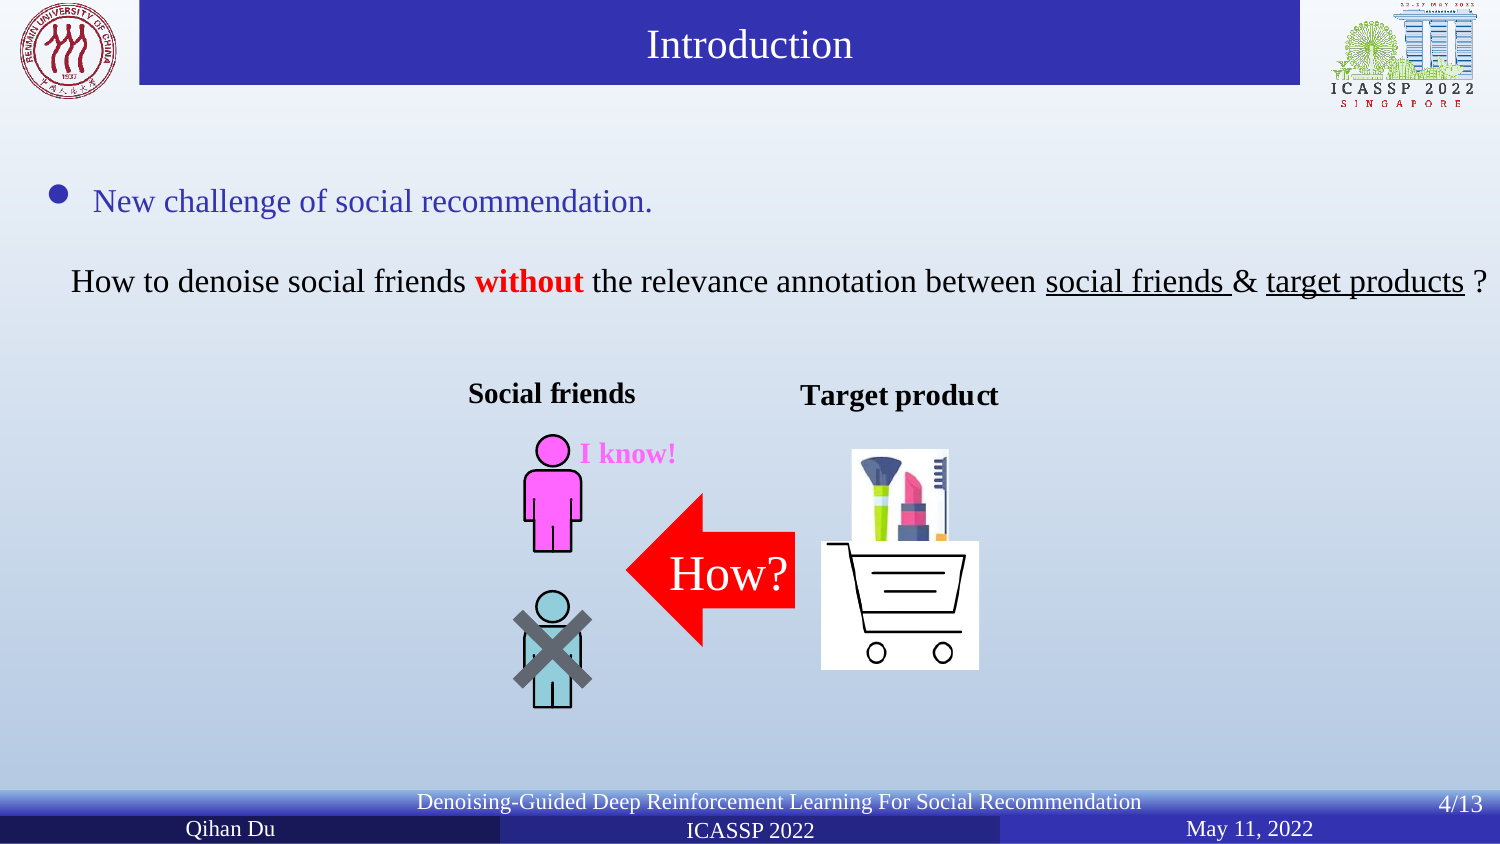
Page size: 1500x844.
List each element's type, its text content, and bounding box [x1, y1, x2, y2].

text_box New challenge of social recommendation. How to denoise social friends without the relevance annotation between social friends & target products ? [31, 131, 1500, 307]
text_box Introduction [631, 9, 869, 75]
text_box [0, 778, 1500, 844]
picture [12, 0, 126, 110]
text_box [139, 0, 1300, 85]
picture [1321, 0, 1488, 115]
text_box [449, 365, 1016, 710]
